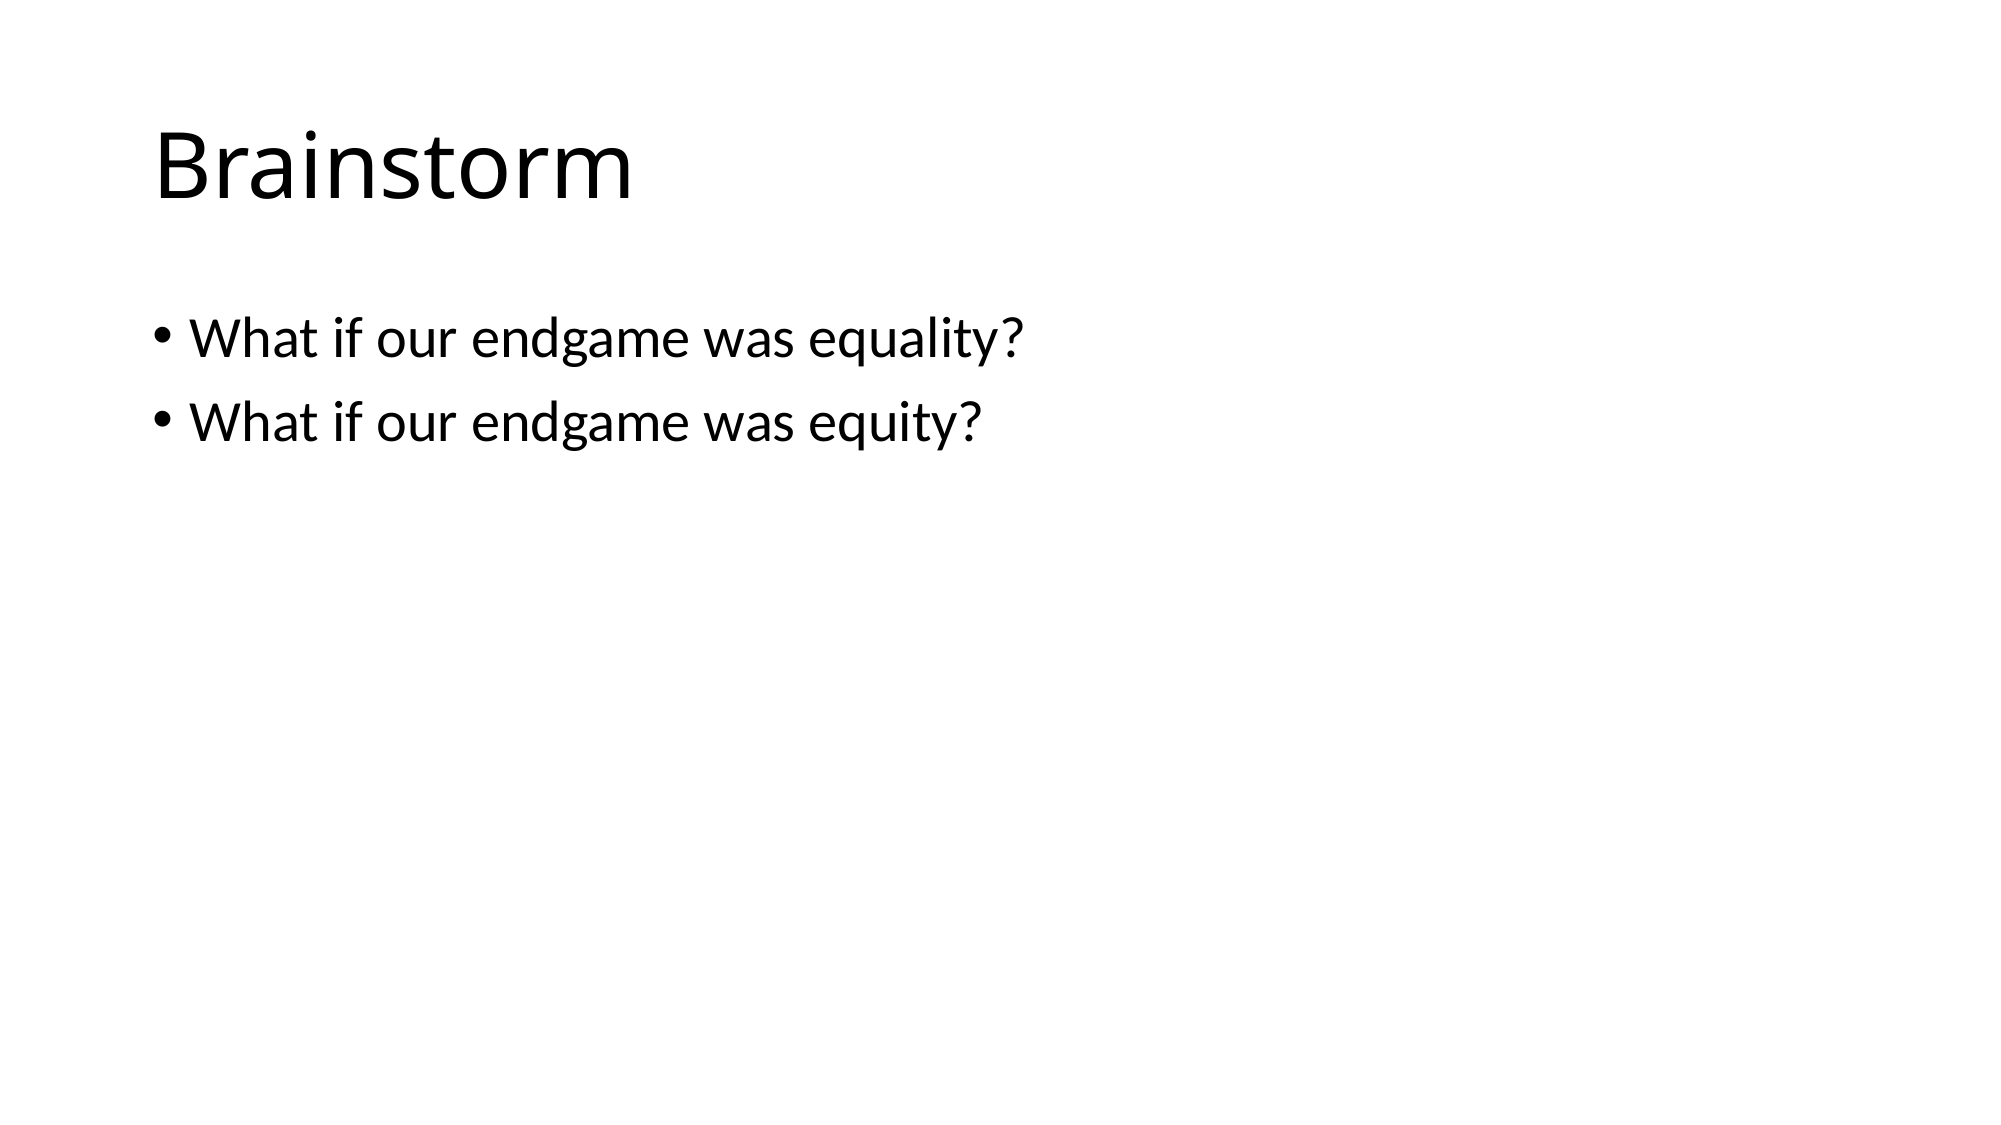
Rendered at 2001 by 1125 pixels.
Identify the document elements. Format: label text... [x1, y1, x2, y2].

title Brainstorm [137, 59, 1863, 278]
list What if our endgame was equality? What if our endgame was equity? [137, 299, 1863, 1014]
